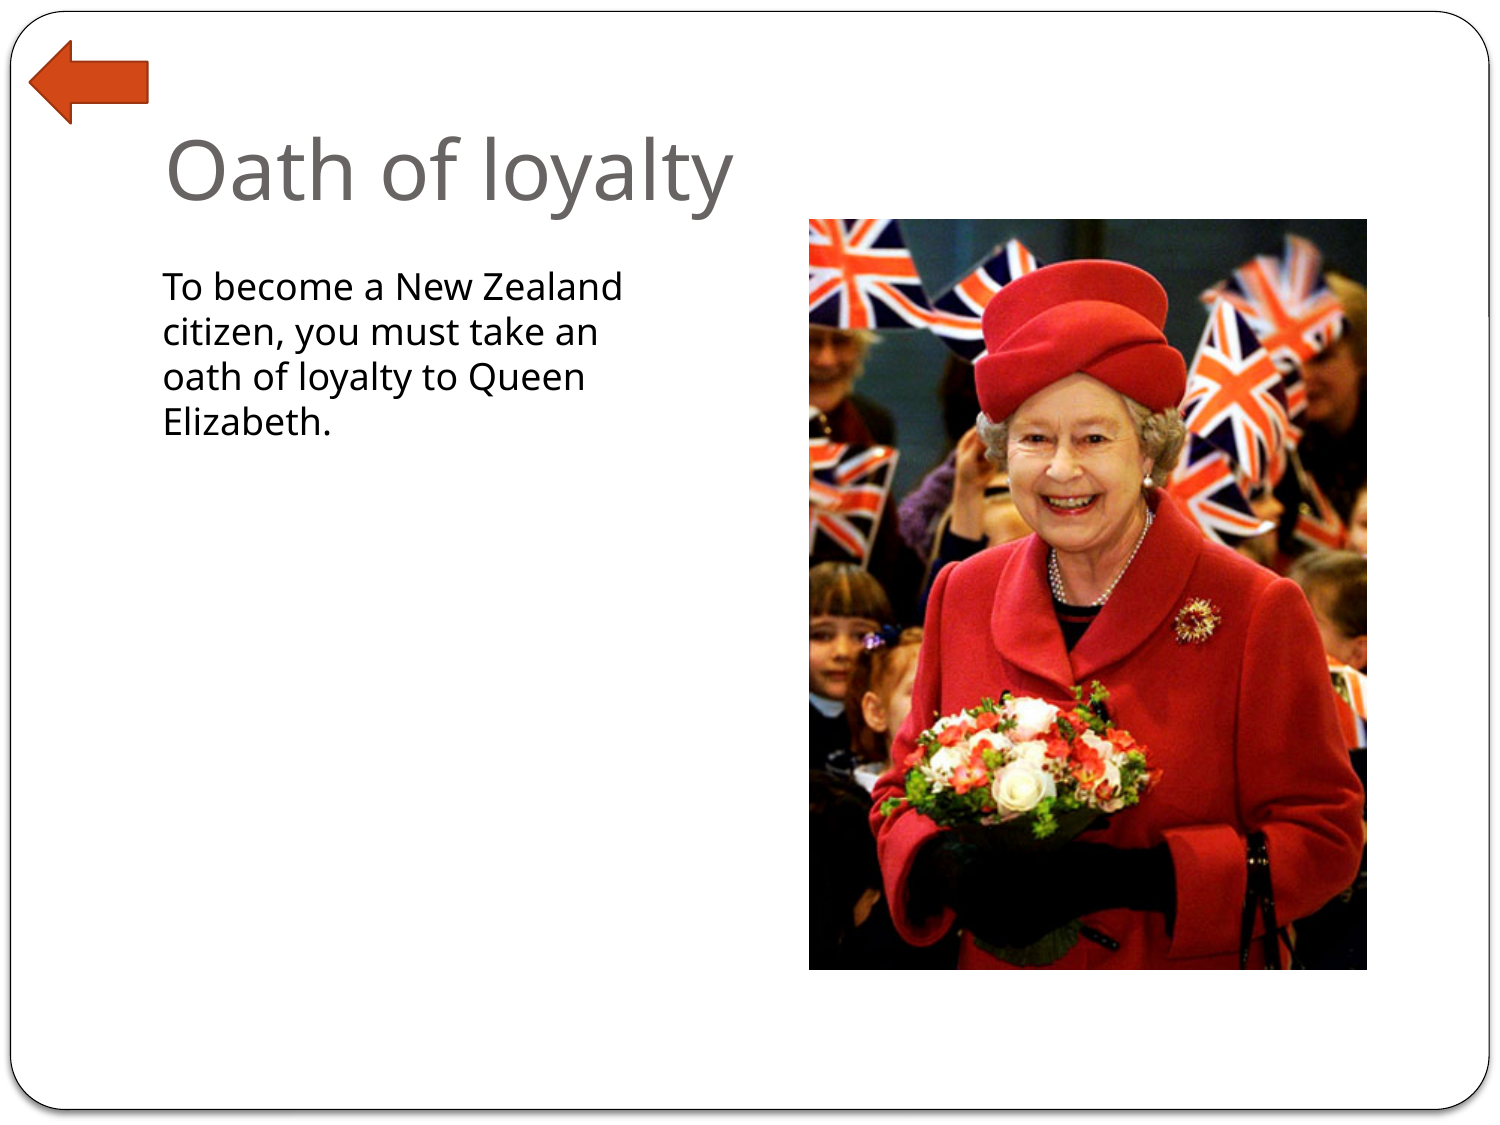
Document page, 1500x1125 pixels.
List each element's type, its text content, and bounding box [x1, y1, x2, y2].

title Oath of loyalty [150, 45, 1425, 233]
text_box To become a New Zealand citizen, you must take an oath of loyalty to Queen Elizabeth. [147, 255, 691, 451]
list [808, 219, 1367, 971]
text_box [28, 39, 149, 125]
